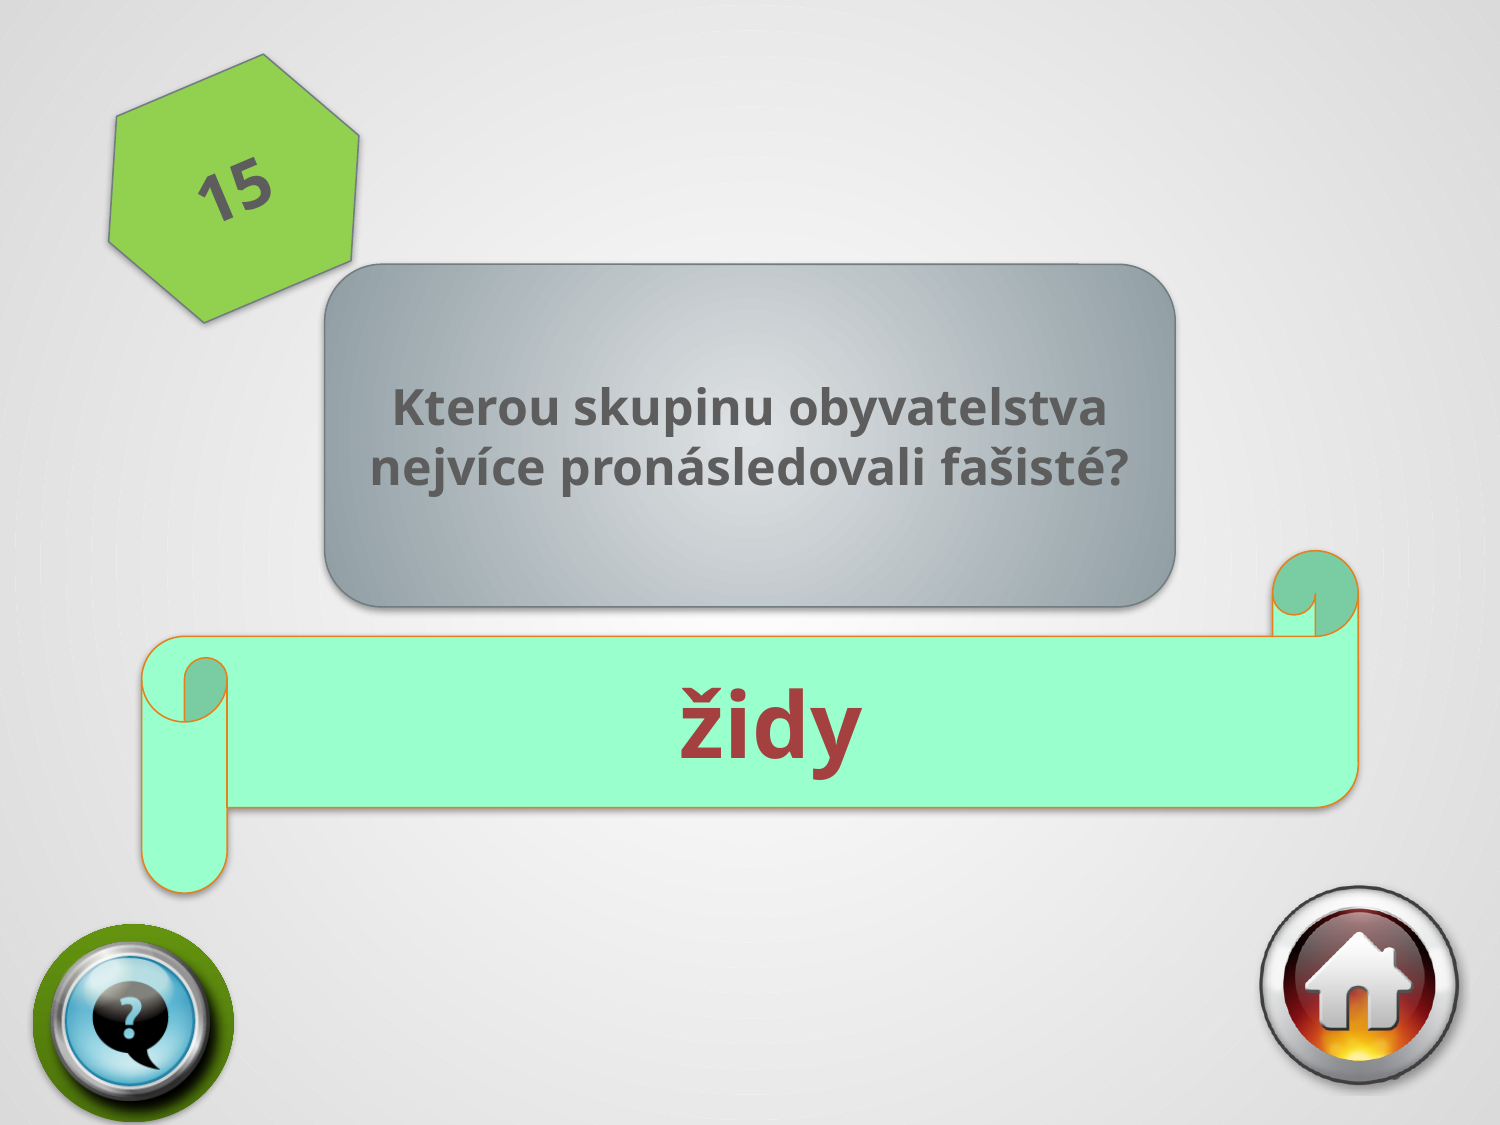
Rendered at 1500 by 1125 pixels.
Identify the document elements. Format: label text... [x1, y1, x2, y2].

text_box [32, 924, 234, 1125]
picture [1246, 873, 1470, 1096]
text_box 15 [107, 53, 360, 324]
text_box židy [140, 549, 1360, 894]
text_box Kterou skupinu obyvatelstva nejvíce pronásledovali fašisté? [323, 263, 1176, 608]
